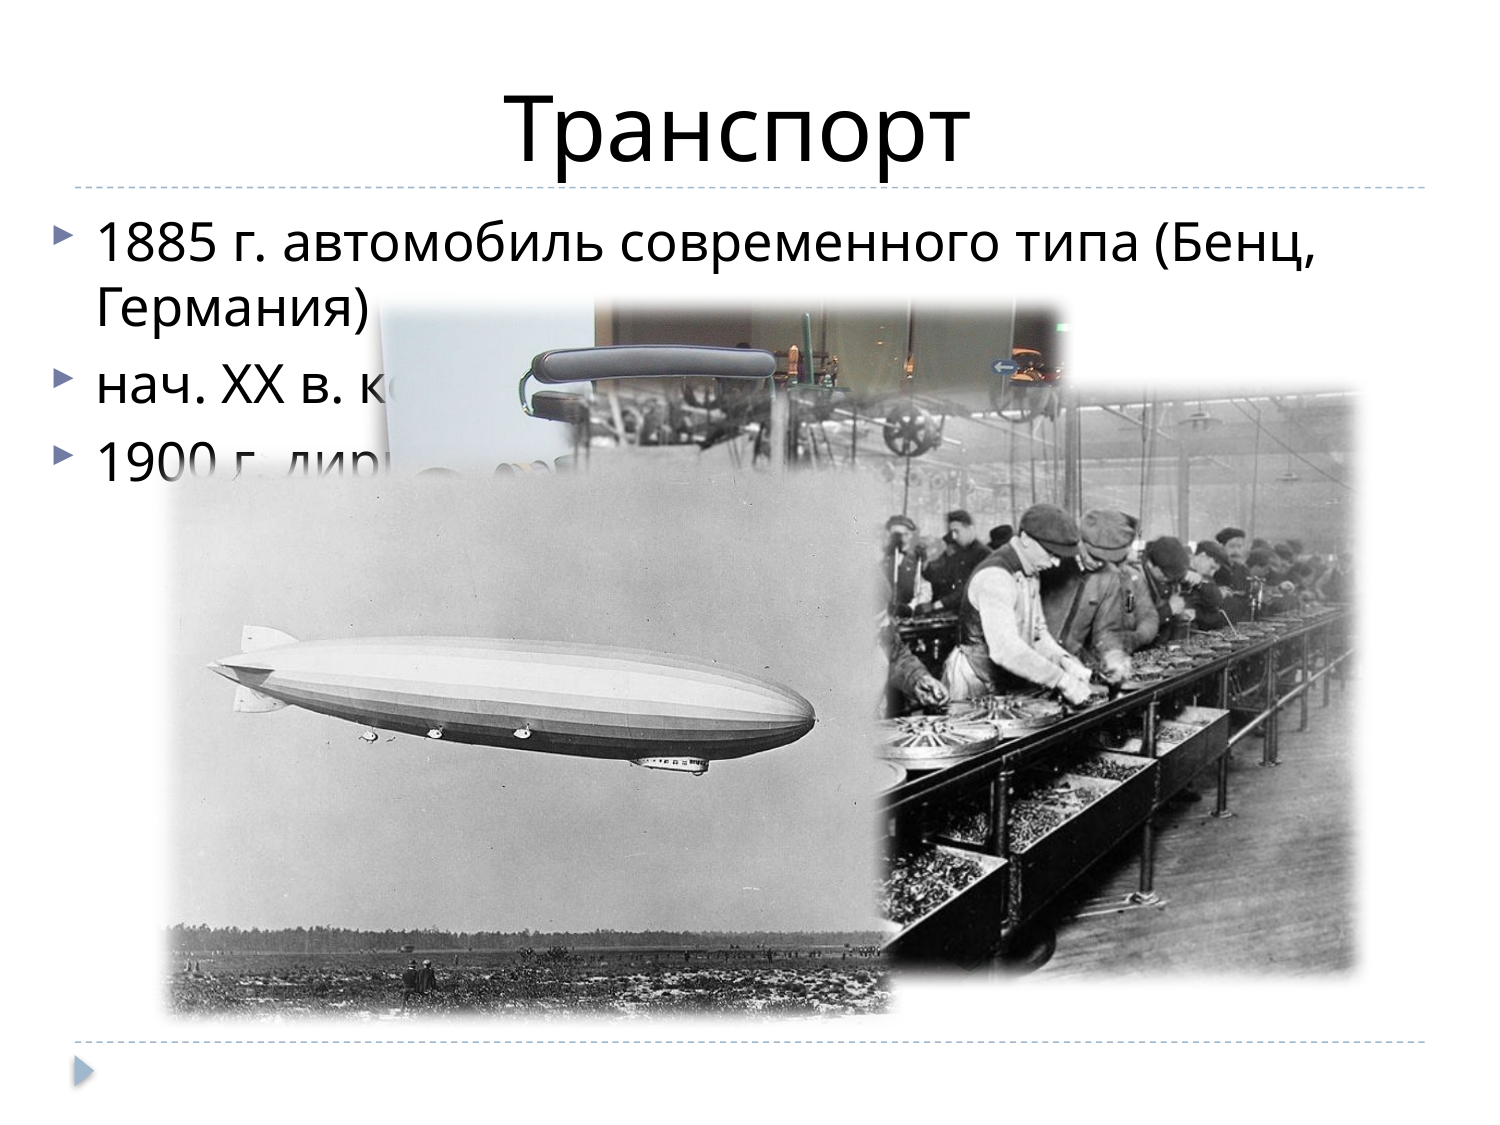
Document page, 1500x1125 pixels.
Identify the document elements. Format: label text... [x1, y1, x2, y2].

title Транспорт [75, 24, 1425, 188]
list 1885 г. автомобиль современного типа (Бенц, Германия) нач. XX в. конвейер Форда (США) 1900 г. дирижабль «Цеппелин» (Германия) [35, 200, 1454, 1008]
picture [152, 292, 1372, 1029]
